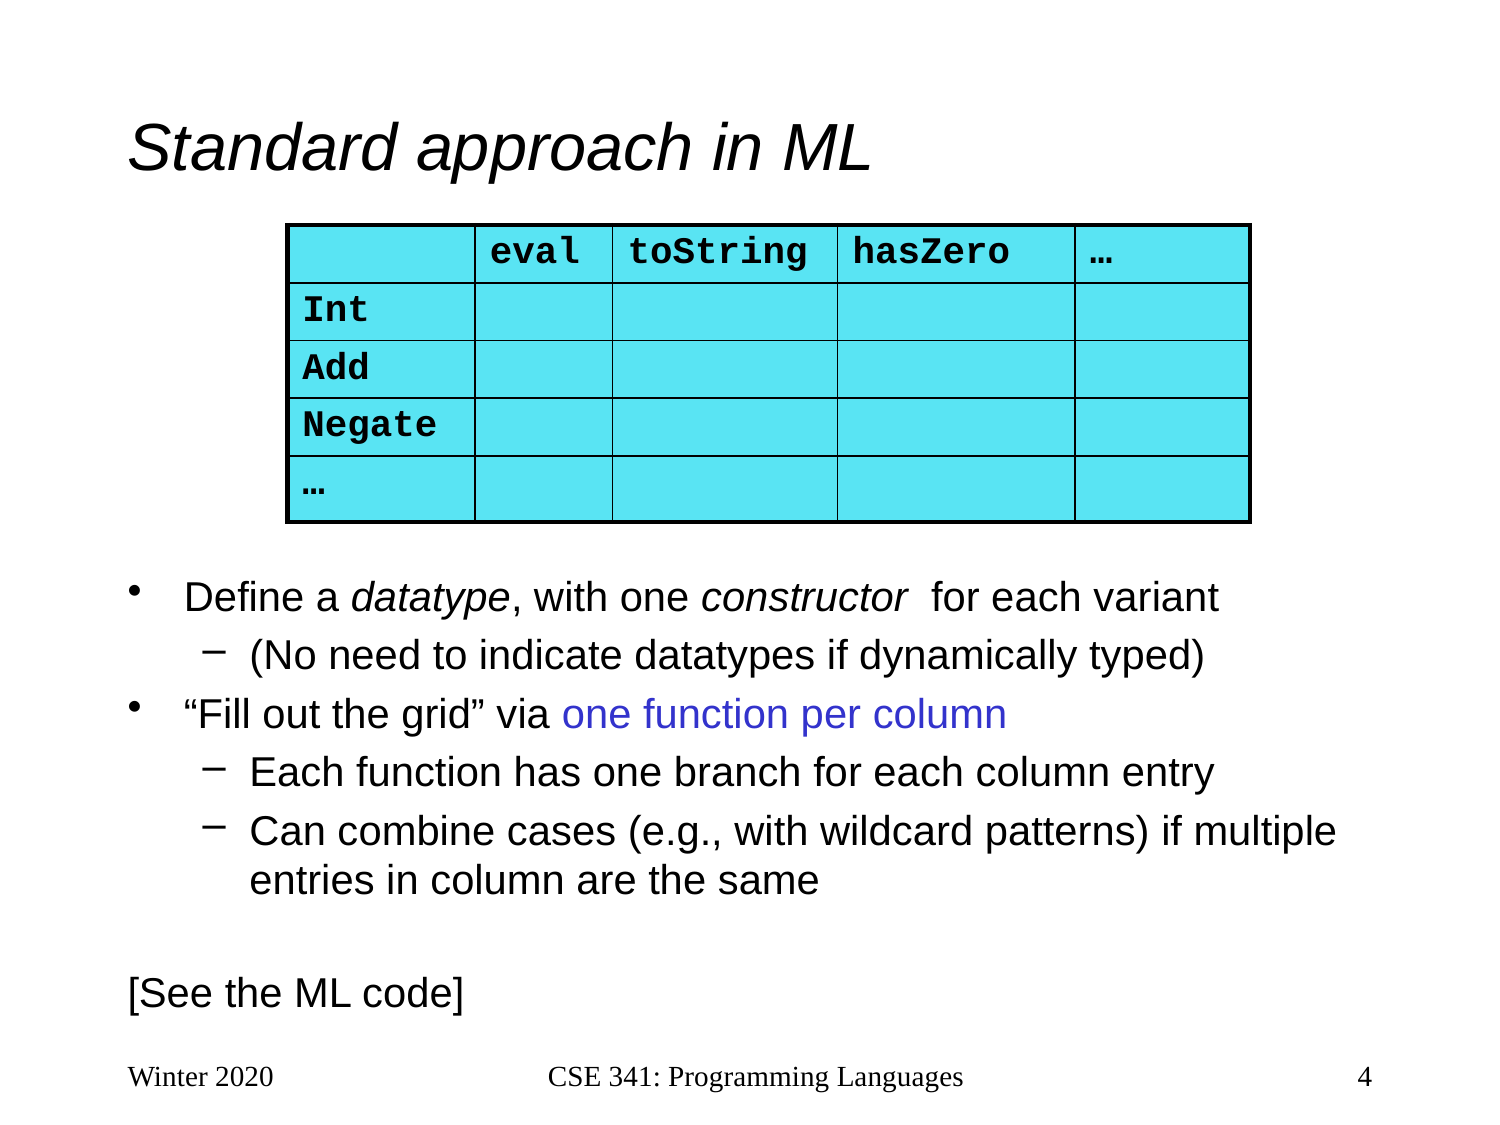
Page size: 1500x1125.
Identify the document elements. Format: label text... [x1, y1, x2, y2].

table_cell [838, 399, 1074, 455]
table_cell [613, 284, 837, 340]
table_header eval [476, 227, 612, 282]
table_cell Negate [290, 399, 474, 455]
table_cell [476, 457, 612, 520]
table_cell [476, 399, 612, 455]
table_cell [1076, 341, 1248, 397]
table_header … [1076, 227, 1248, 282]
footer CSE 341: Programming Languages [474, 1049, 1038, 1125]
table_cell Add [290, 341, 474, 397]
slide_number Winter 2020 [112, 1049, 426, 1125]
table_header [290, 227, 474, 282]
slide_number 4 [1074, 1049, 1388, 1125]
table_cell [613, 341, 837, 397]
table_cell [1076, 284, 1248, 340]
table_cell Int [290, 284, 474, 340]
table_header hasZero [838, 227, 1074, 282]
title Standard approach in ML [112, 49, 1388, 238]
table_cell [476, 341, 612, 397]
table_cell [613, 457, 837, 520]
list Define a datatype, with one constructor for each variant (No need to indicate datatypes if dynamically typed) “Fill out the grid” via one function per column Each function has one branch for each column entry Can combine cases (e.g., with wildcard patterns) if multiple entries in column are the same [See the ML code] [112, 562, 1388, 1001]
table_cell [838, 341, 1074, 397]
table_cell [838, 457, 1074, 520]
table_cell [476, 284, 612, 340]
table_cell … [290, 457, 474, 520]
table_cell [1076, 399, 1248, 455]
table_cell [838, 284, 1074, 340]
table_header toString [613, 227, 837, 282]
table_cell [613, 399, 837, 455]
table_cell [1076, 457, 1248, 520]
